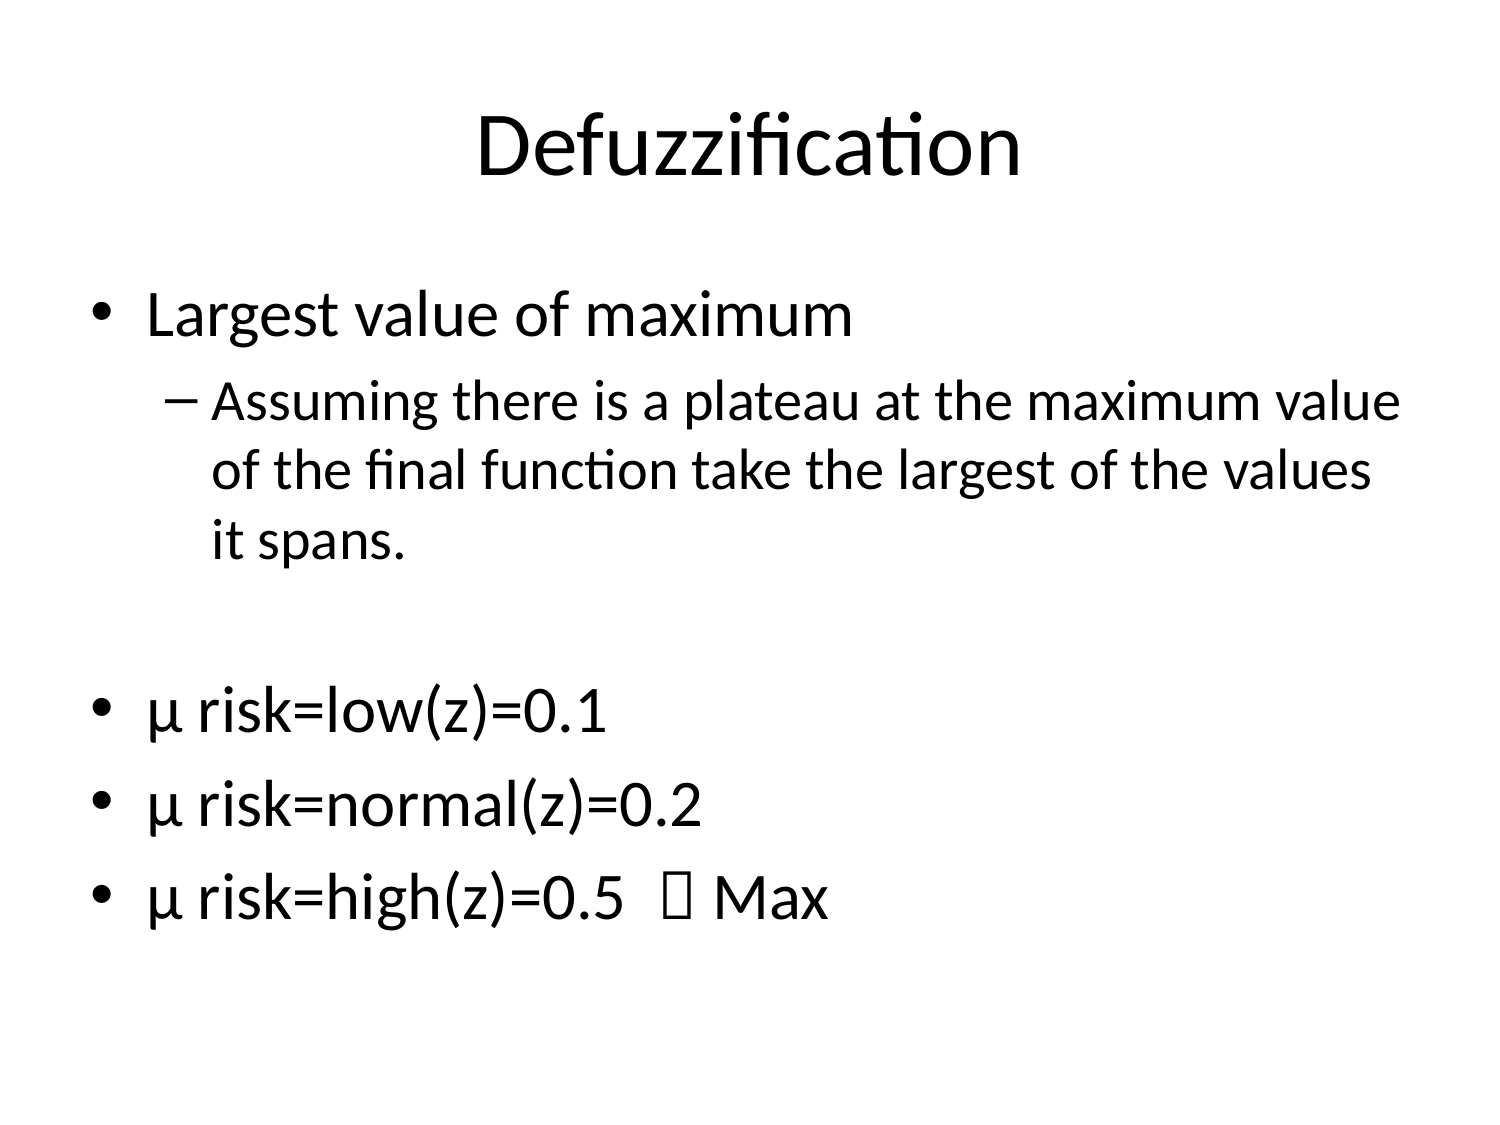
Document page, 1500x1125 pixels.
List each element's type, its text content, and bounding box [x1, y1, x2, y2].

title Defuzzification [75, 45, 1425, 233]
list Largest value of maximum Assuming there is a plateau at the maximum value of the final function take the largest of the values it spans. μ risk=low(z)=0.1 μ risk=normal(z)=0.2 μ risk=high(z)=0.5  Max [75, 262, 1425, 1005]
